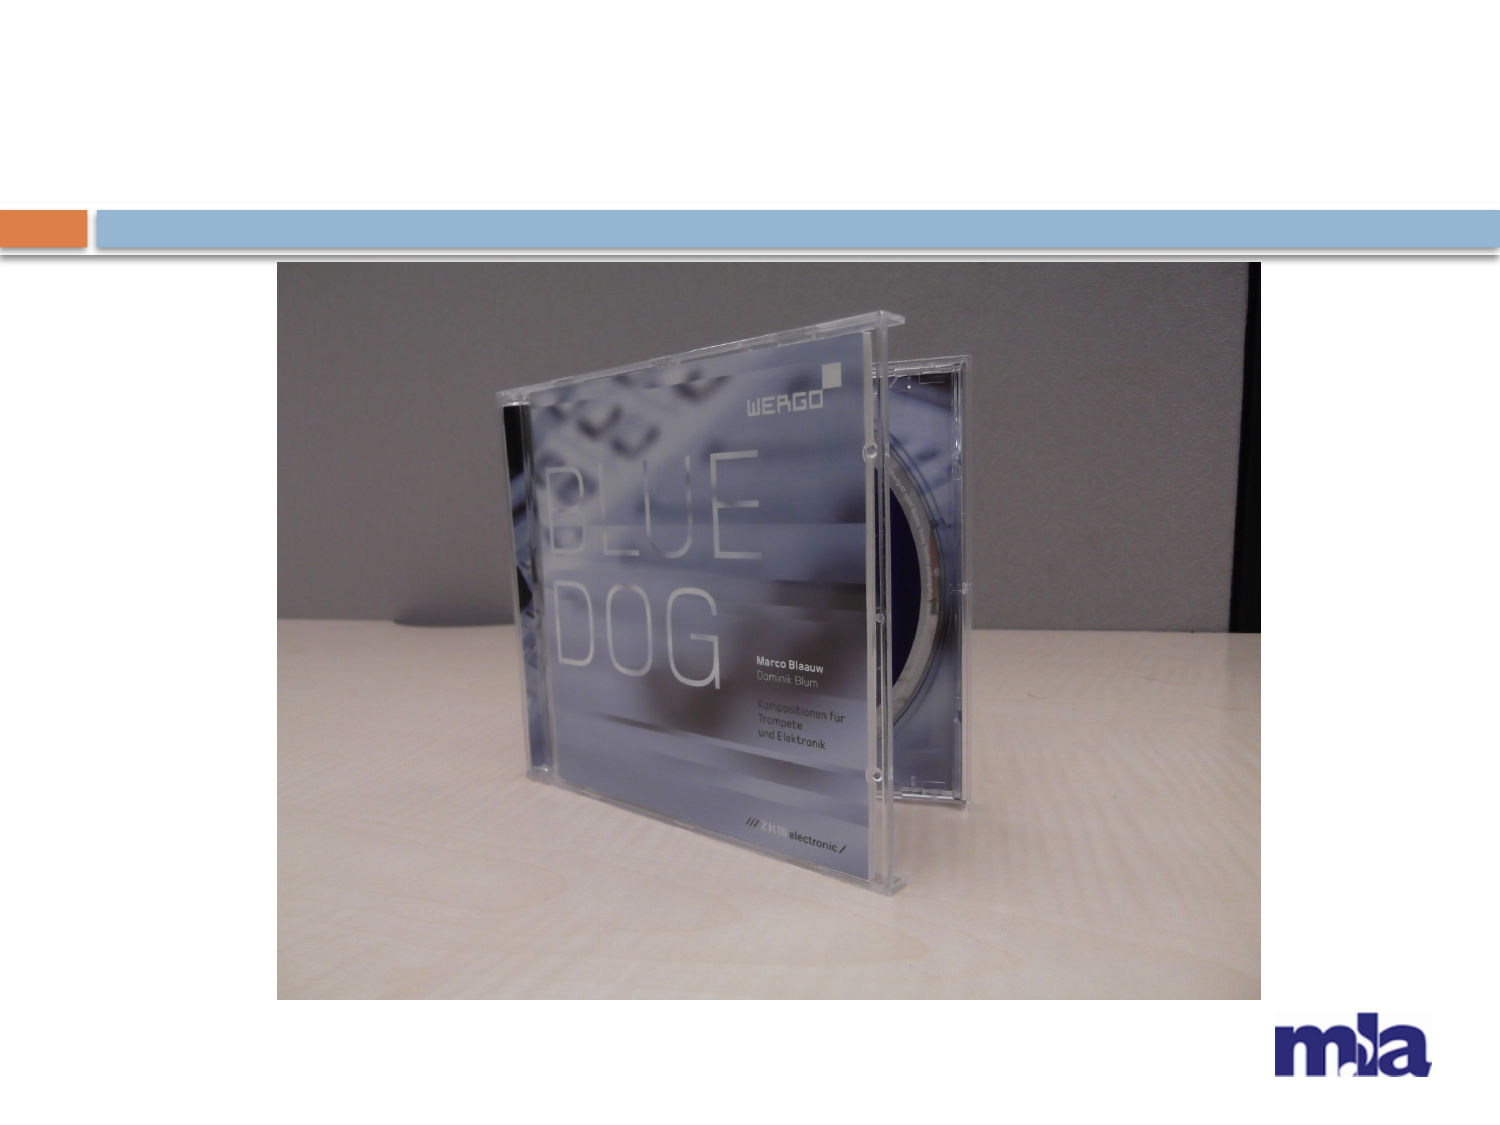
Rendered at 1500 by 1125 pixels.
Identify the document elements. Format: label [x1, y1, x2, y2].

picture [1275, 1012, 1432, 1077]
list [277, 262, 1262, 1001]
